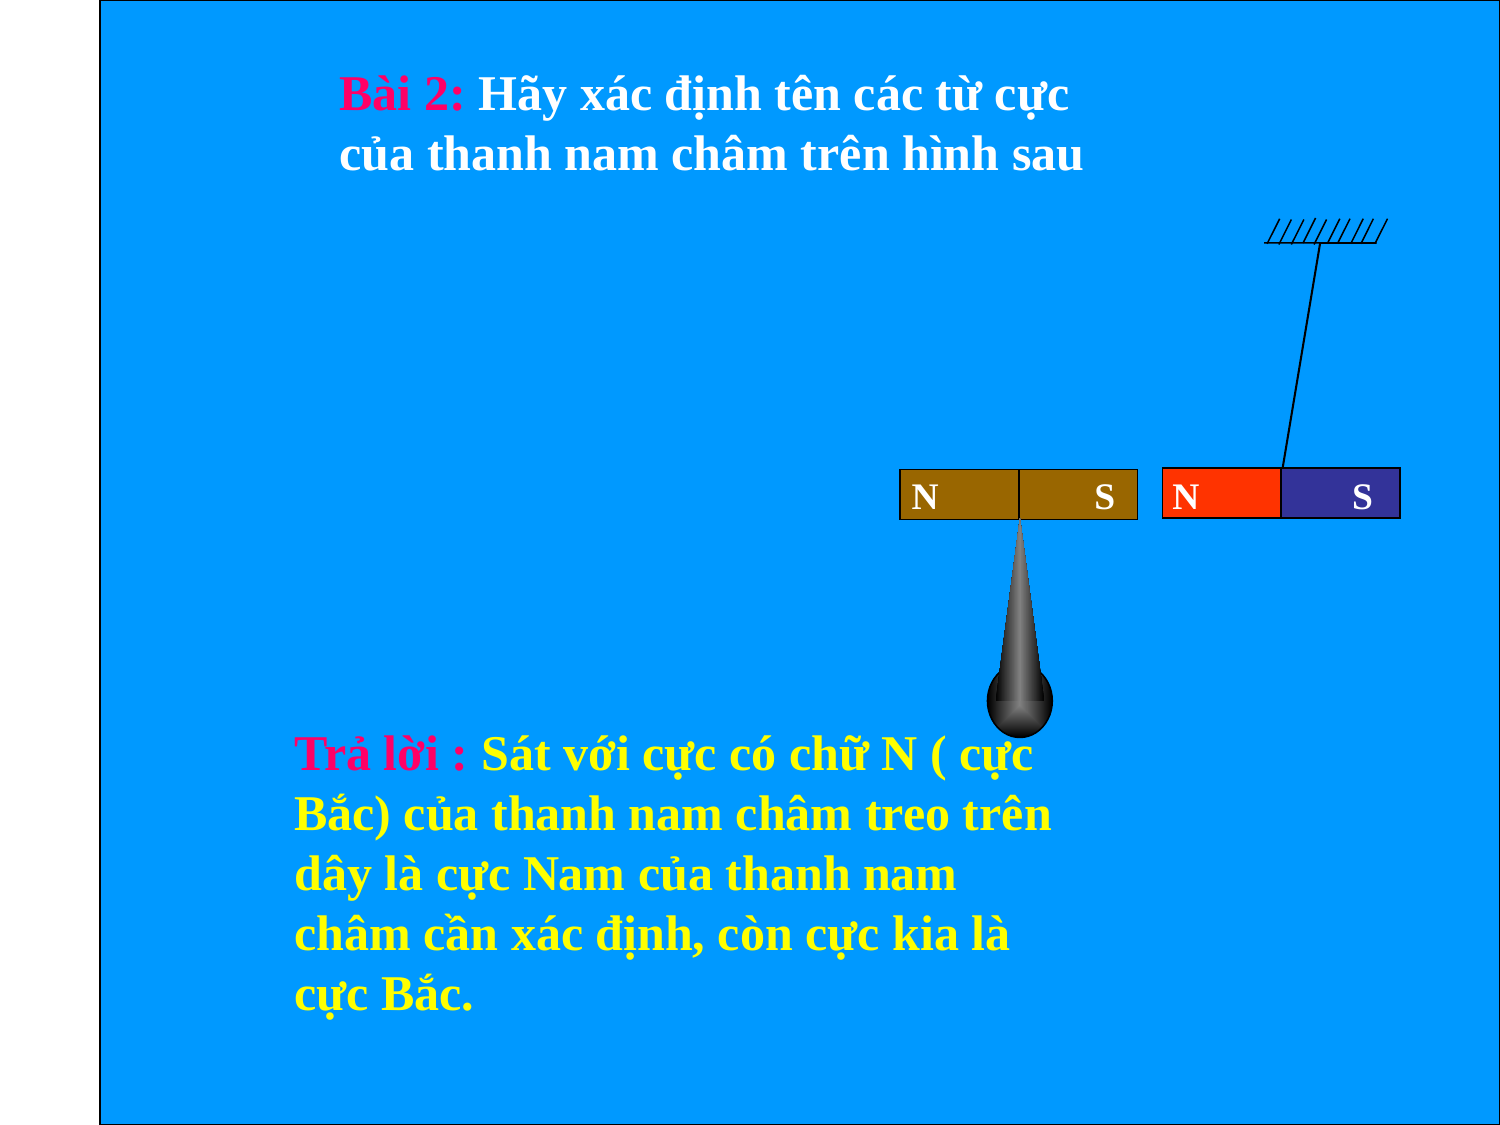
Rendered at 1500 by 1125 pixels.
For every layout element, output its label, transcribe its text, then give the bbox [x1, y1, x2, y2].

text_box S [1079, 464, 1150, 525]
text_box [99, 0, 1500, 1125]
text_box N [896, 464, 950, 525]
text_box Trả lời : Sát với cực có chữ N ( cực Bắc) của thanh nam châm treo trên dây là cực Nam của thanh nam châm cần xác định, còn cực kia là cực Bắc. [279, 713, 1080, 1028]
text_box N [1157, 464, 1246, 525]
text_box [899, 469, 1138, 520]
text_box S [1337, 464, 1425, 525]
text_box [1162, 467, 1400, 518]
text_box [987, 517, 1053, 738]
text_box Bài 2: Hãy xác định tên các từ cực của thanh nam châm trên hình sau [324, 52, 1125, 188]
